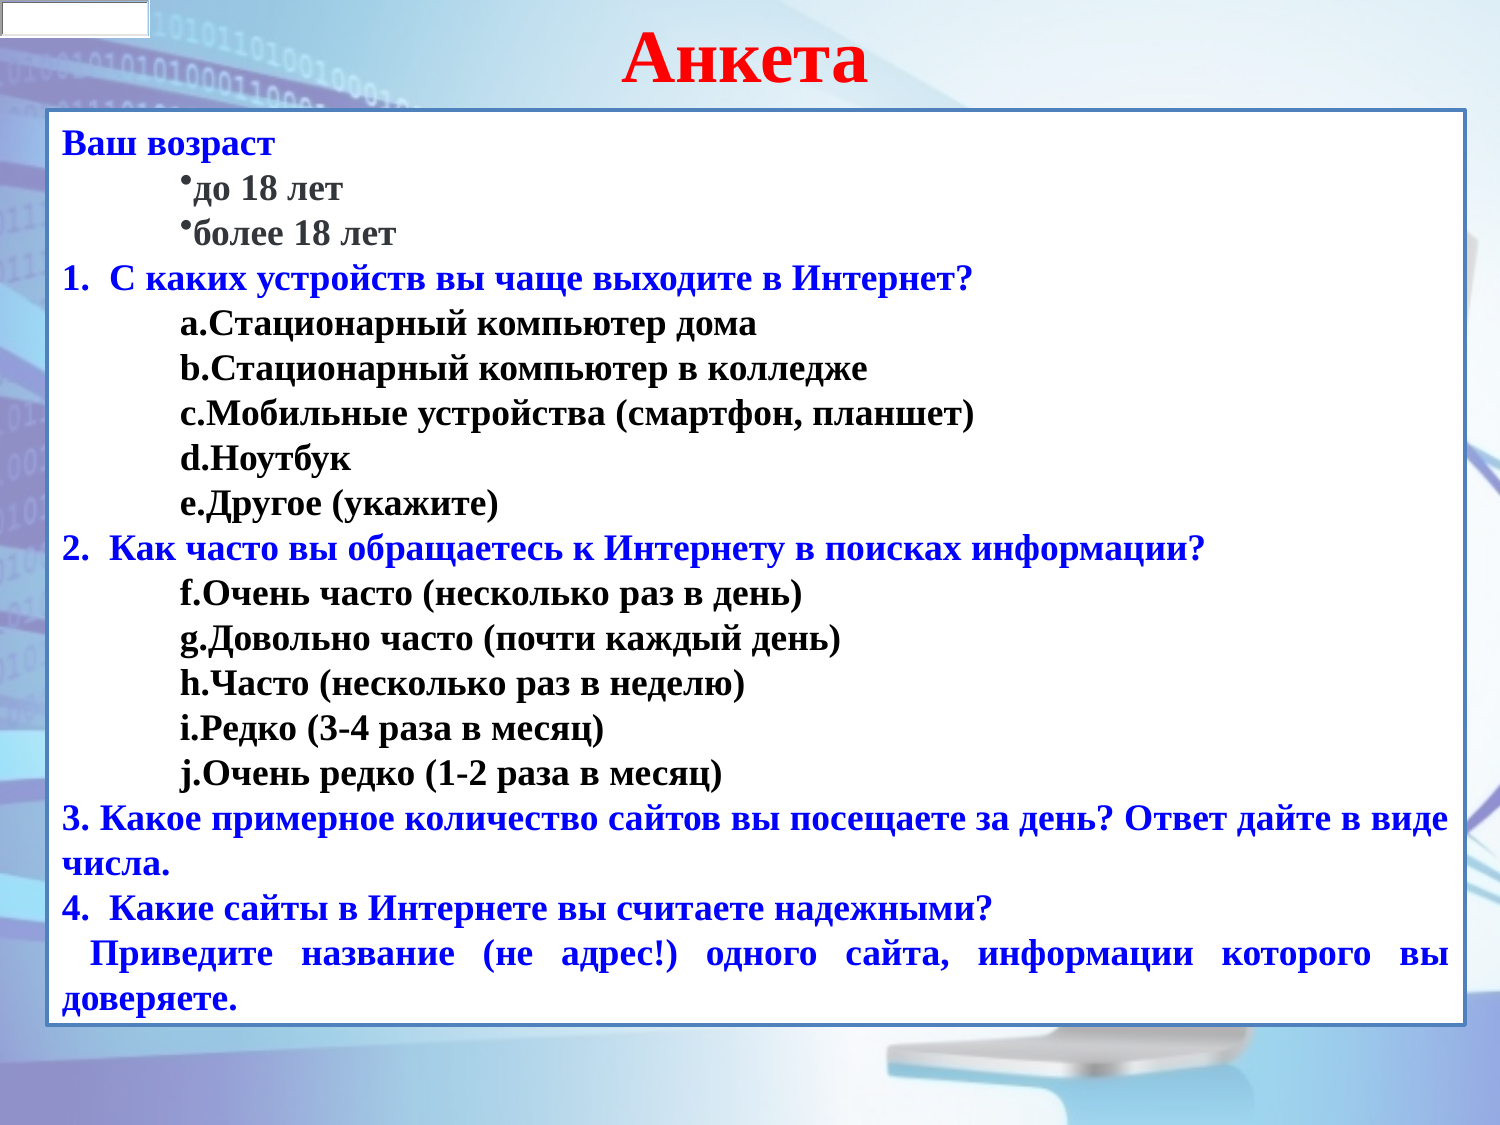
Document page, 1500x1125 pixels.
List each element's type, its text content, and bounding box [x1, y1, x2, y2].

title Анкета [70, 0, 1421, 106]
text_box Ваш возраст до 18 лет более 18 лет 1. С каких устройств вы чаще выходите в Интернет? Стационарный компьютер дома Стационарный компьютер в колледже Мобильные устройства (смартфон, планшет) Ноутбук Другое (укажите) 2. Как часто вы обращаетесь к Интернету в поисках информации? Очень часто (несколько раз в день) Довольно часто (почти каждый день) Часто (несколько раз в неделю) Редко (3-4 раза в месяц) Очень редко (1-2 раза в месяц) 3. Какое примерное количество сайтов вы посещаете за день? Ответ дайте в виде числа. 4. Какие сайты в Интернете вы считаете надежными? Приведите название (не адрес!) одного сайта, информации которого вы доверяете. [45, 108, 1467, 1027]
